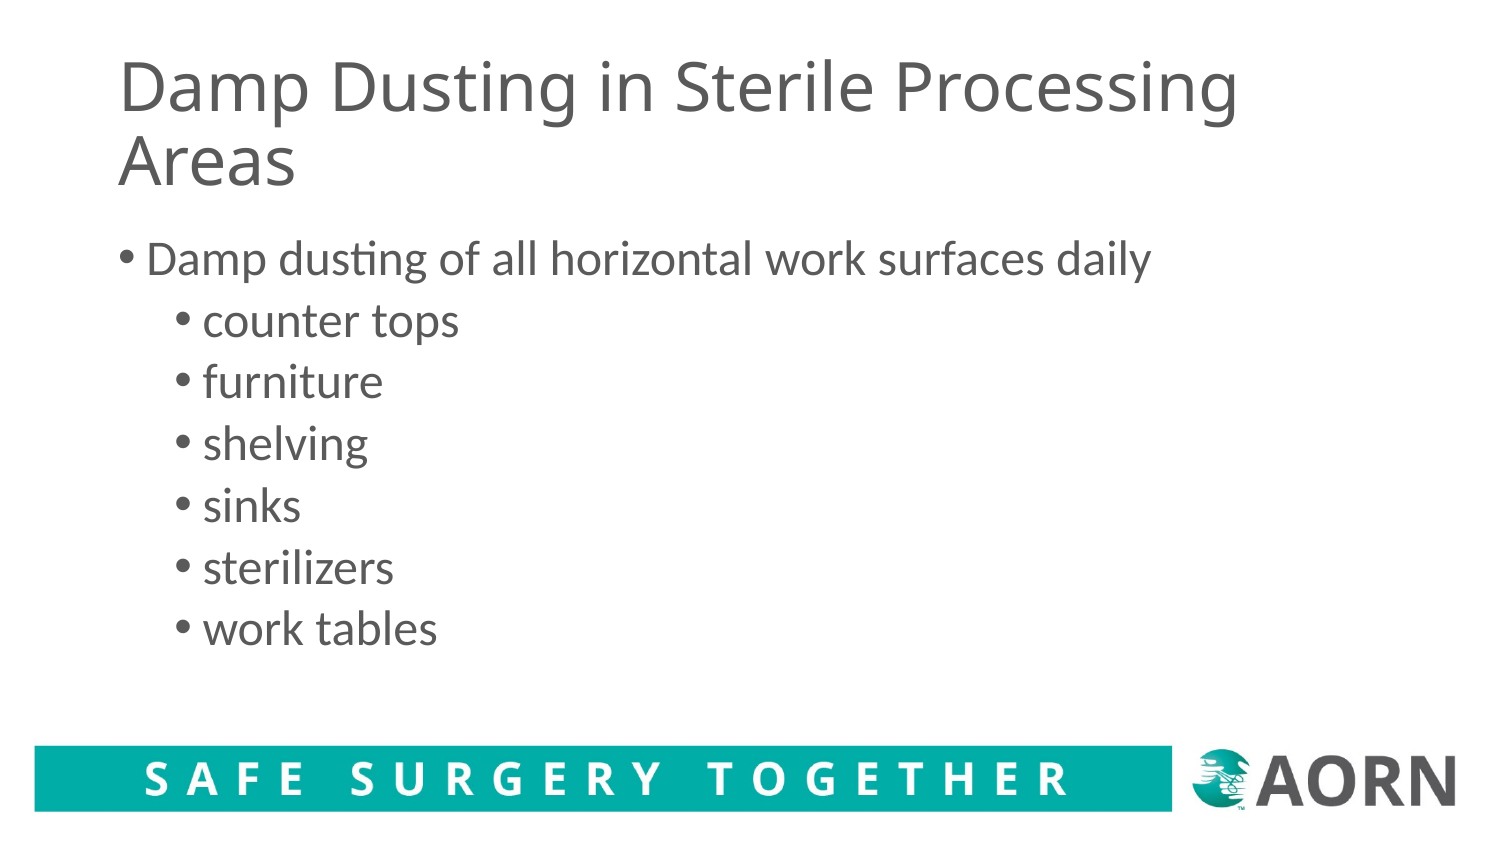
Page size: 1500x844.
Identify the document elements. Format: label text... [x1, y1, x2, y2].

list Damp dusting of all horizontal work surfaces daily counter tops furniture shelving sinks sterilizers work tables [103, 224, 1397, 760]
picture [0, 707, 1495, 844]
title Damp Dusting in Sterile Processing Areas [103, 44, 1397, 208]
